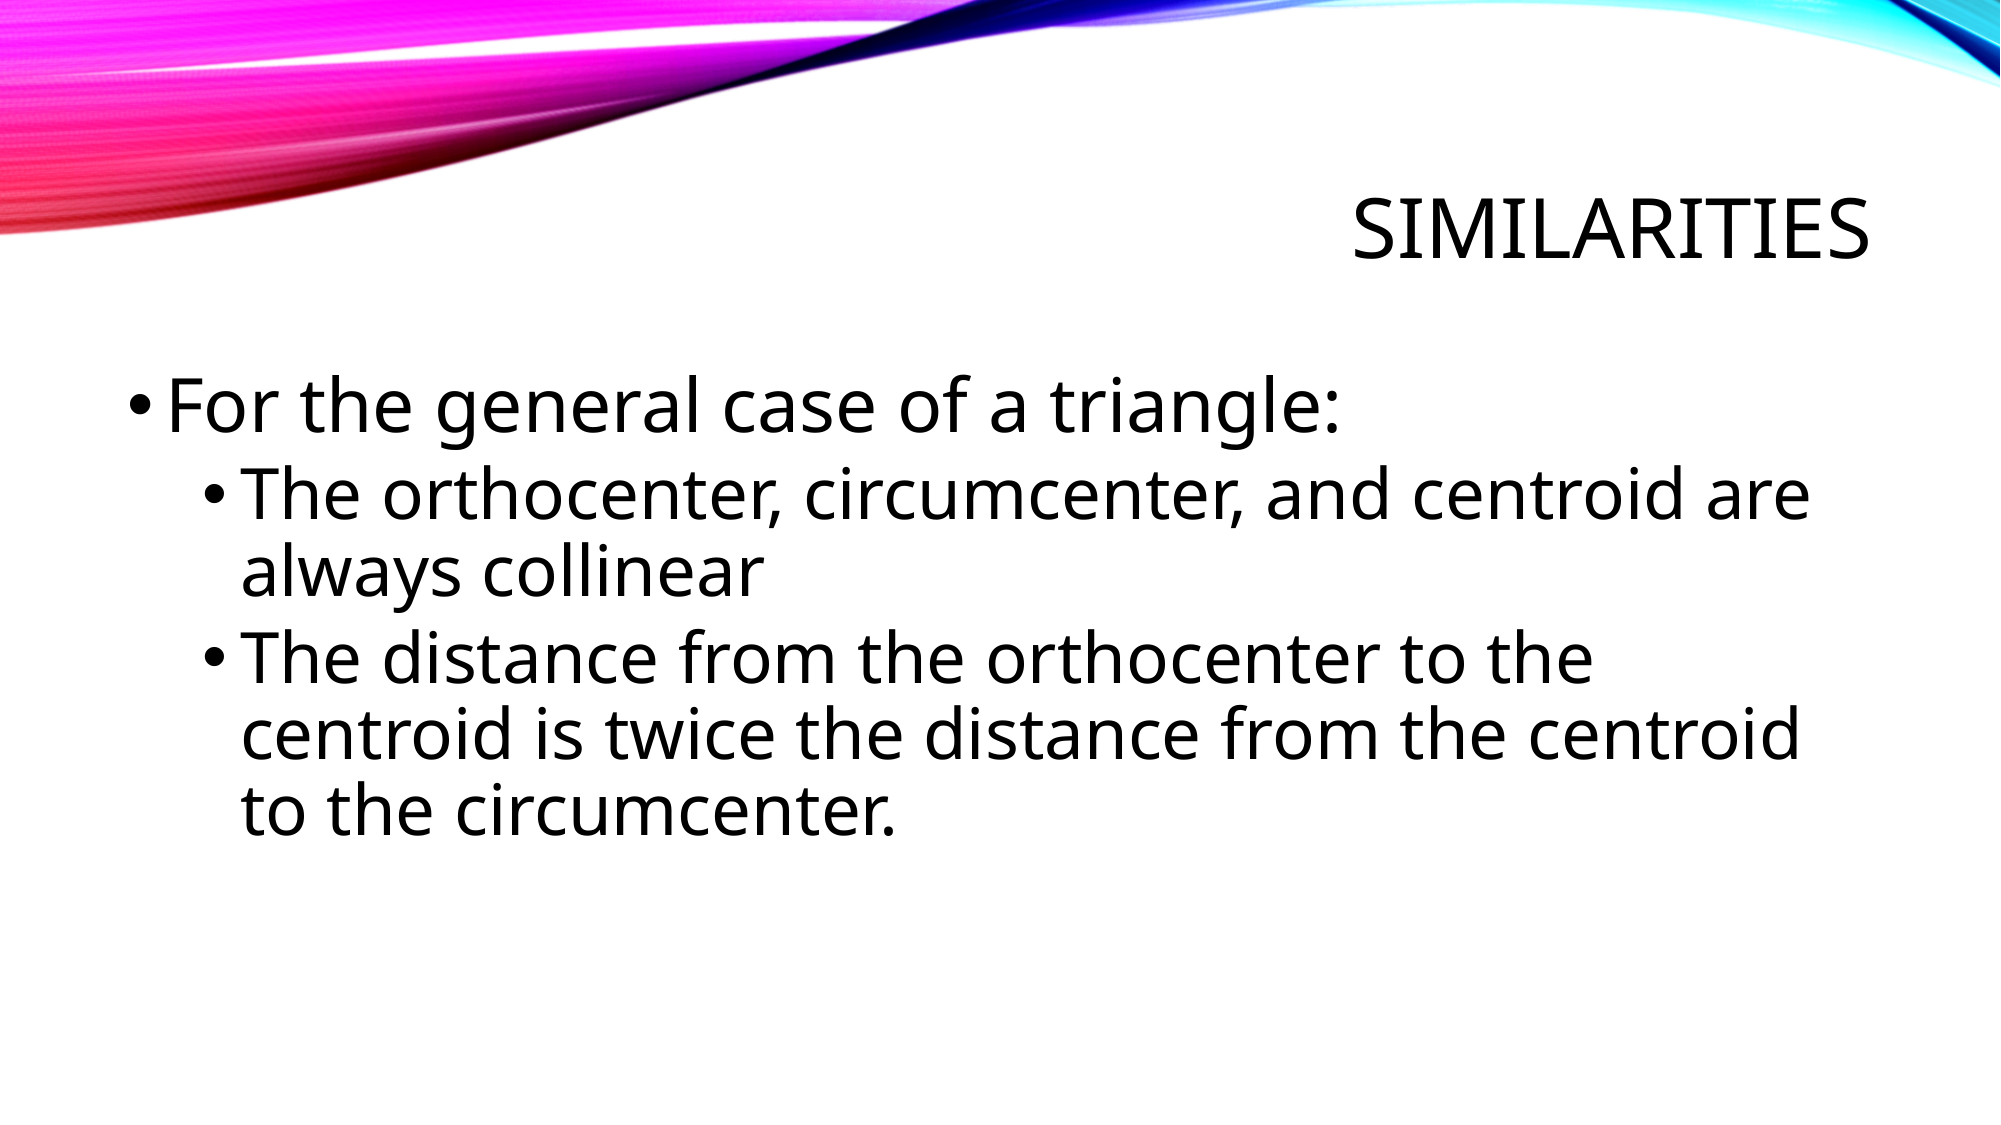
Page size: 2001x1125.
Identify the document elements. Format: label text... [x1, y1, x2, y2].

picture [1910, 0, 2000, 45]
picture [0, 0, 2000, 237]
list For the general case of a triangle: The orthocenter, circumcenter, and centroid are always collinear The distance from the orthocenter to the centroid is twice the distance from the centroid to the circumcenter. [112, 360, 1888, 1021]
title Similarities [474, 125, 1888, 338]
picture [1890, 0, 2000, 75]
